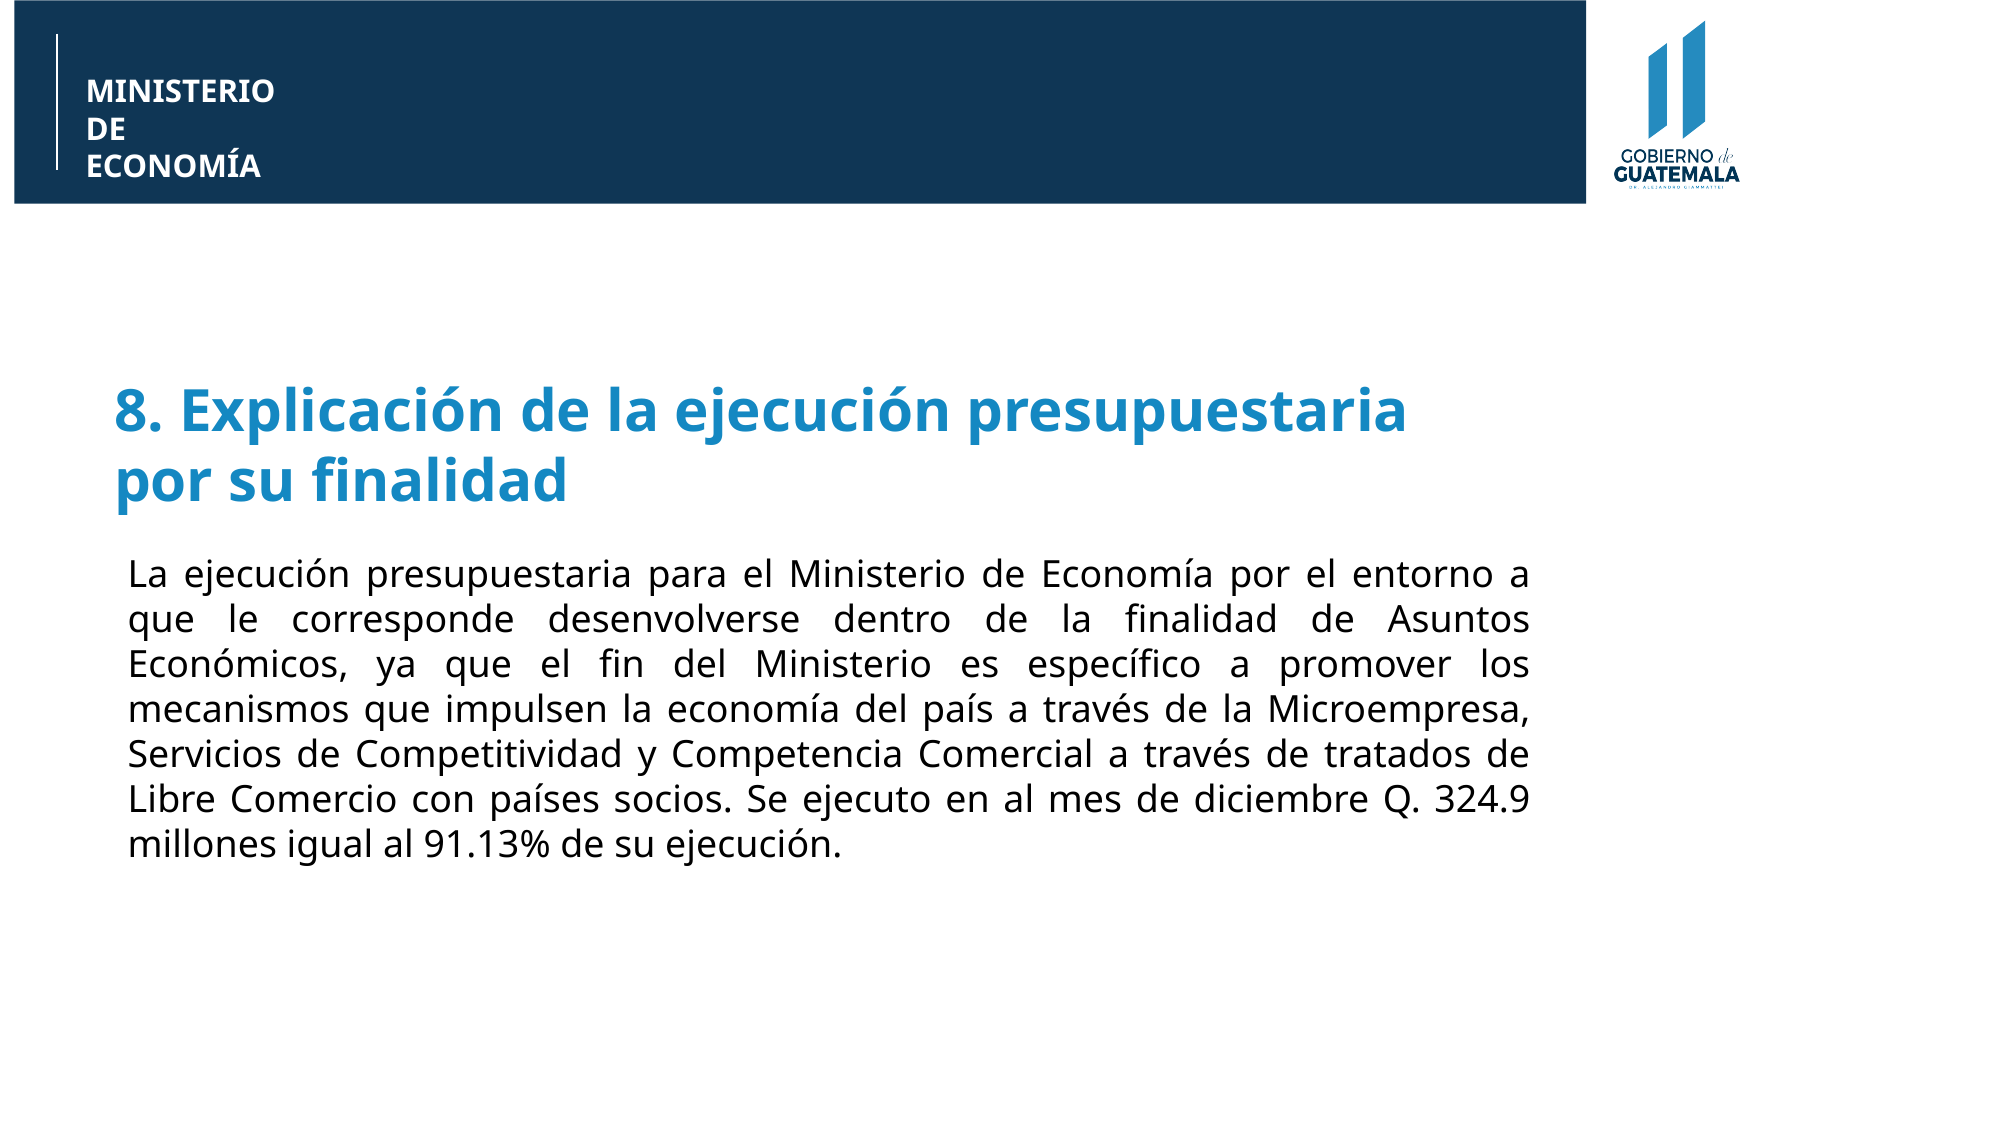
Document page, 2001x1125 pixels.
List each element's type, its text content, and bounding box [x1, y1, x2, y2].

text_box La ejecución presupuestaria para el Ministerio de Economía por el entorno a que le corresponde desenvolverse dentro de la finalidad de Asuntos Económicos, ya que el fin del Ministerio es específico a promover los mecanismos que impulsen la economía del país a través de la Microempresa, Servicios de Competitividad y Competencia Comercial a través de tratados de Libre Comercio con países socios. Se ejecuto en al mes de diciembre Q. 324.9 millones igual al 91.13% de su ejecución. [112, 542, 1547, 873]
text_box 8. Explicación de la ejecución presupuestaria por su finalidad [99, 365, 1533, 521]
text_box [14, 0, 1741, 204]
